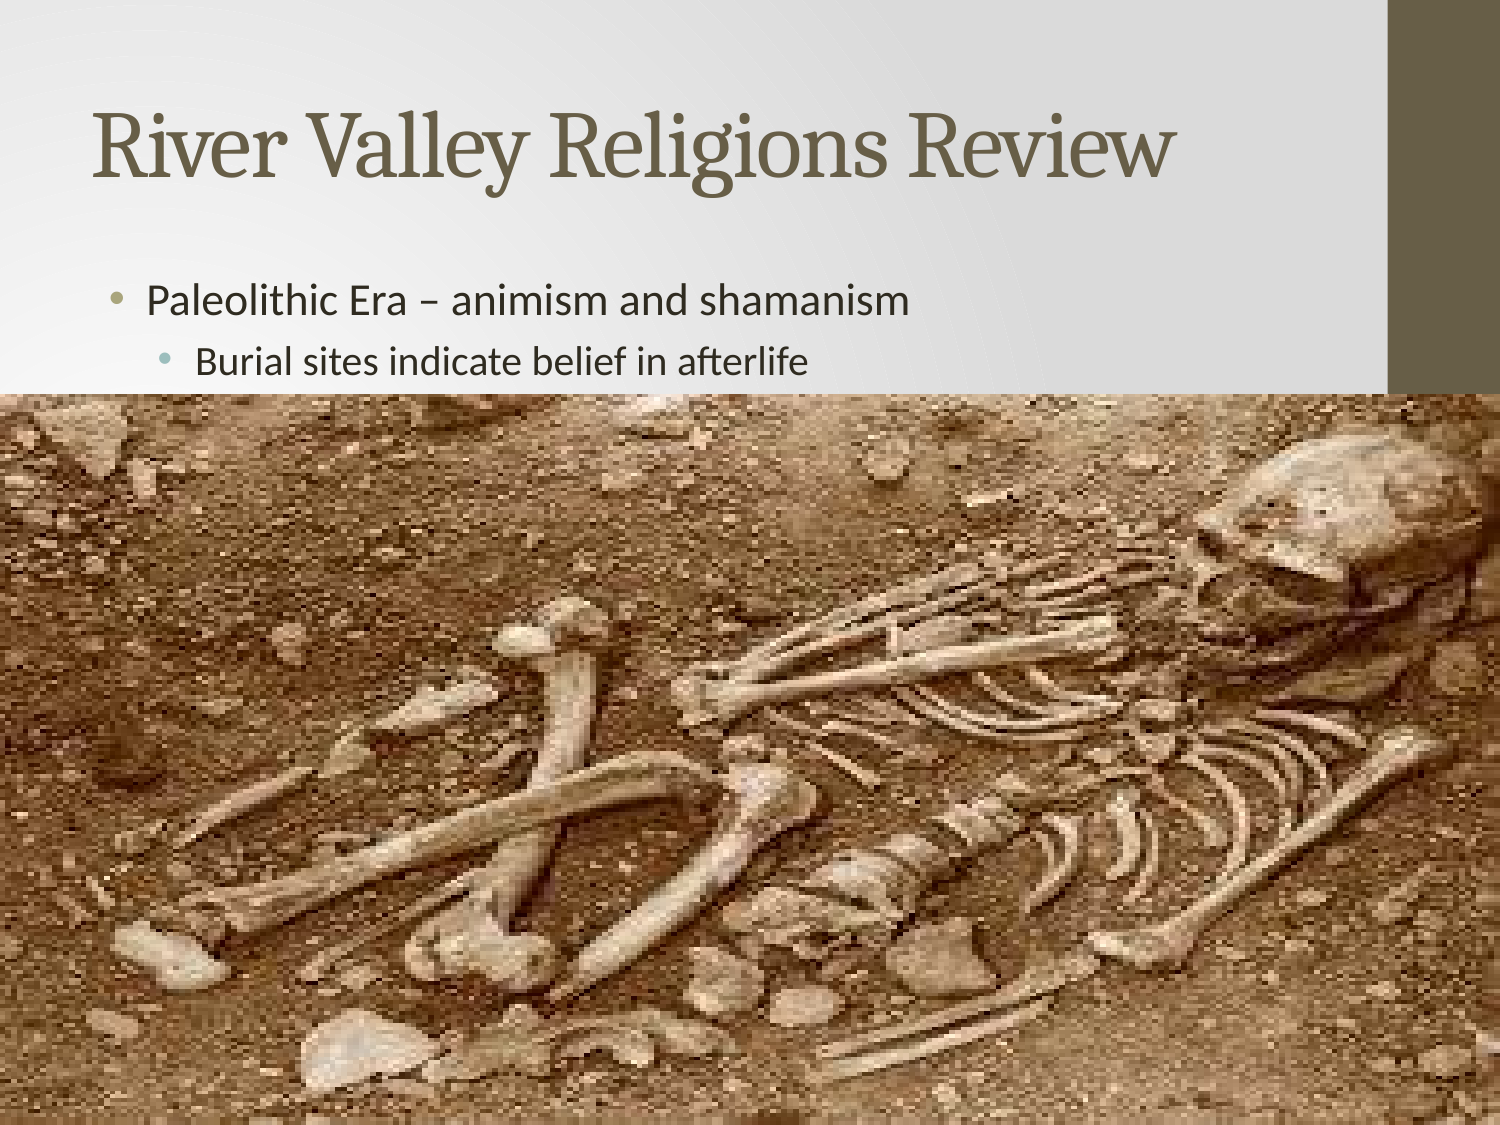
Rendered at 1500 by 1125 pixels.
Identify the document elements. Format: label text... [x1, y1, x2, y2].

picture [0, 394, 1500, 1125]
title River Valley Religions Review [75, 45, 1325, 233]
list Paleolithic Era – animism and shamanism Burial sites indicate belief in afterlife [75, 262, 1325, 387]
